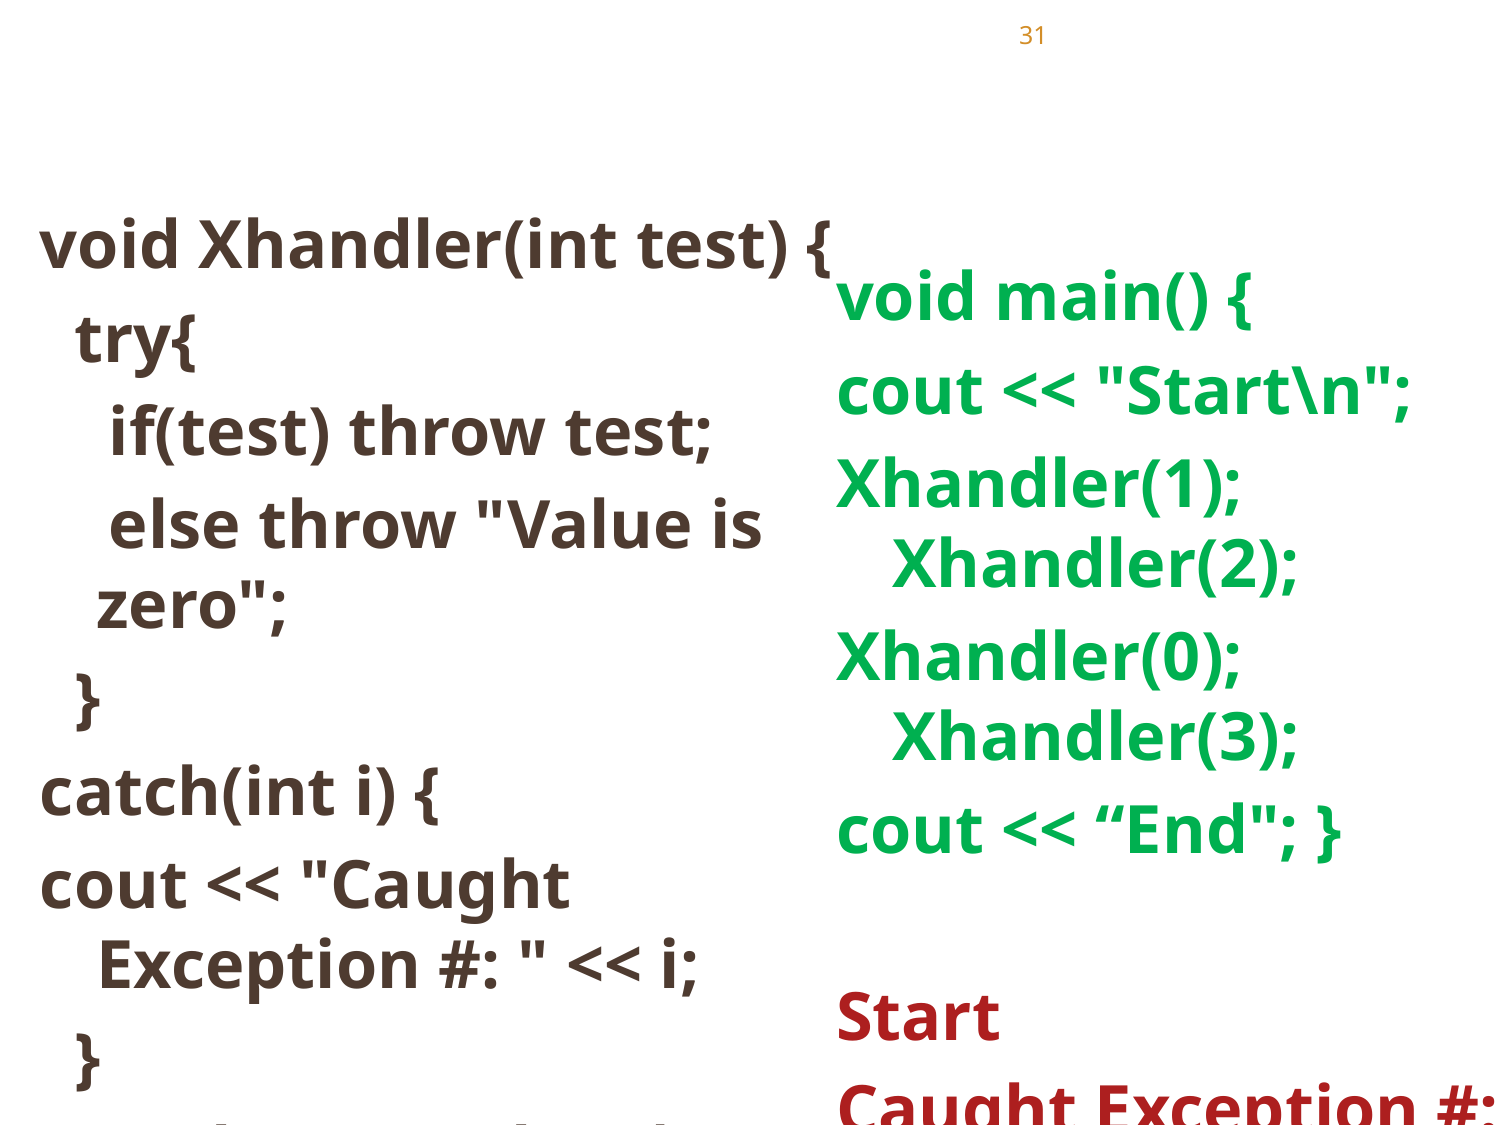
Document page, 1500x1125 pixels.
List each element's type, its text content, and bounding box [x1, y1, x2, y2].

list void main() { cout << "Start\n"; Xhandler(1); Xhandler(2); Xhandler(0); Xhandler(3); cout << “End"; } Start Caught Exception #:1 Caught Exception #:2 Caught a string: Value is zero Caught Exception #:3 End [820, 246, 1500, 922]
list void Xhandler(int test) { try{ if(test) throw test; else throw "Value is zero"; } catch(int i) { cout << "Caught Exception #: " << i; } catch(const char *str) { cout << "Caught a string: "; cout << str << '\n'; } } [24, 194, 876, 870]
slide_number 31 [512, 12, 1063, 60]
